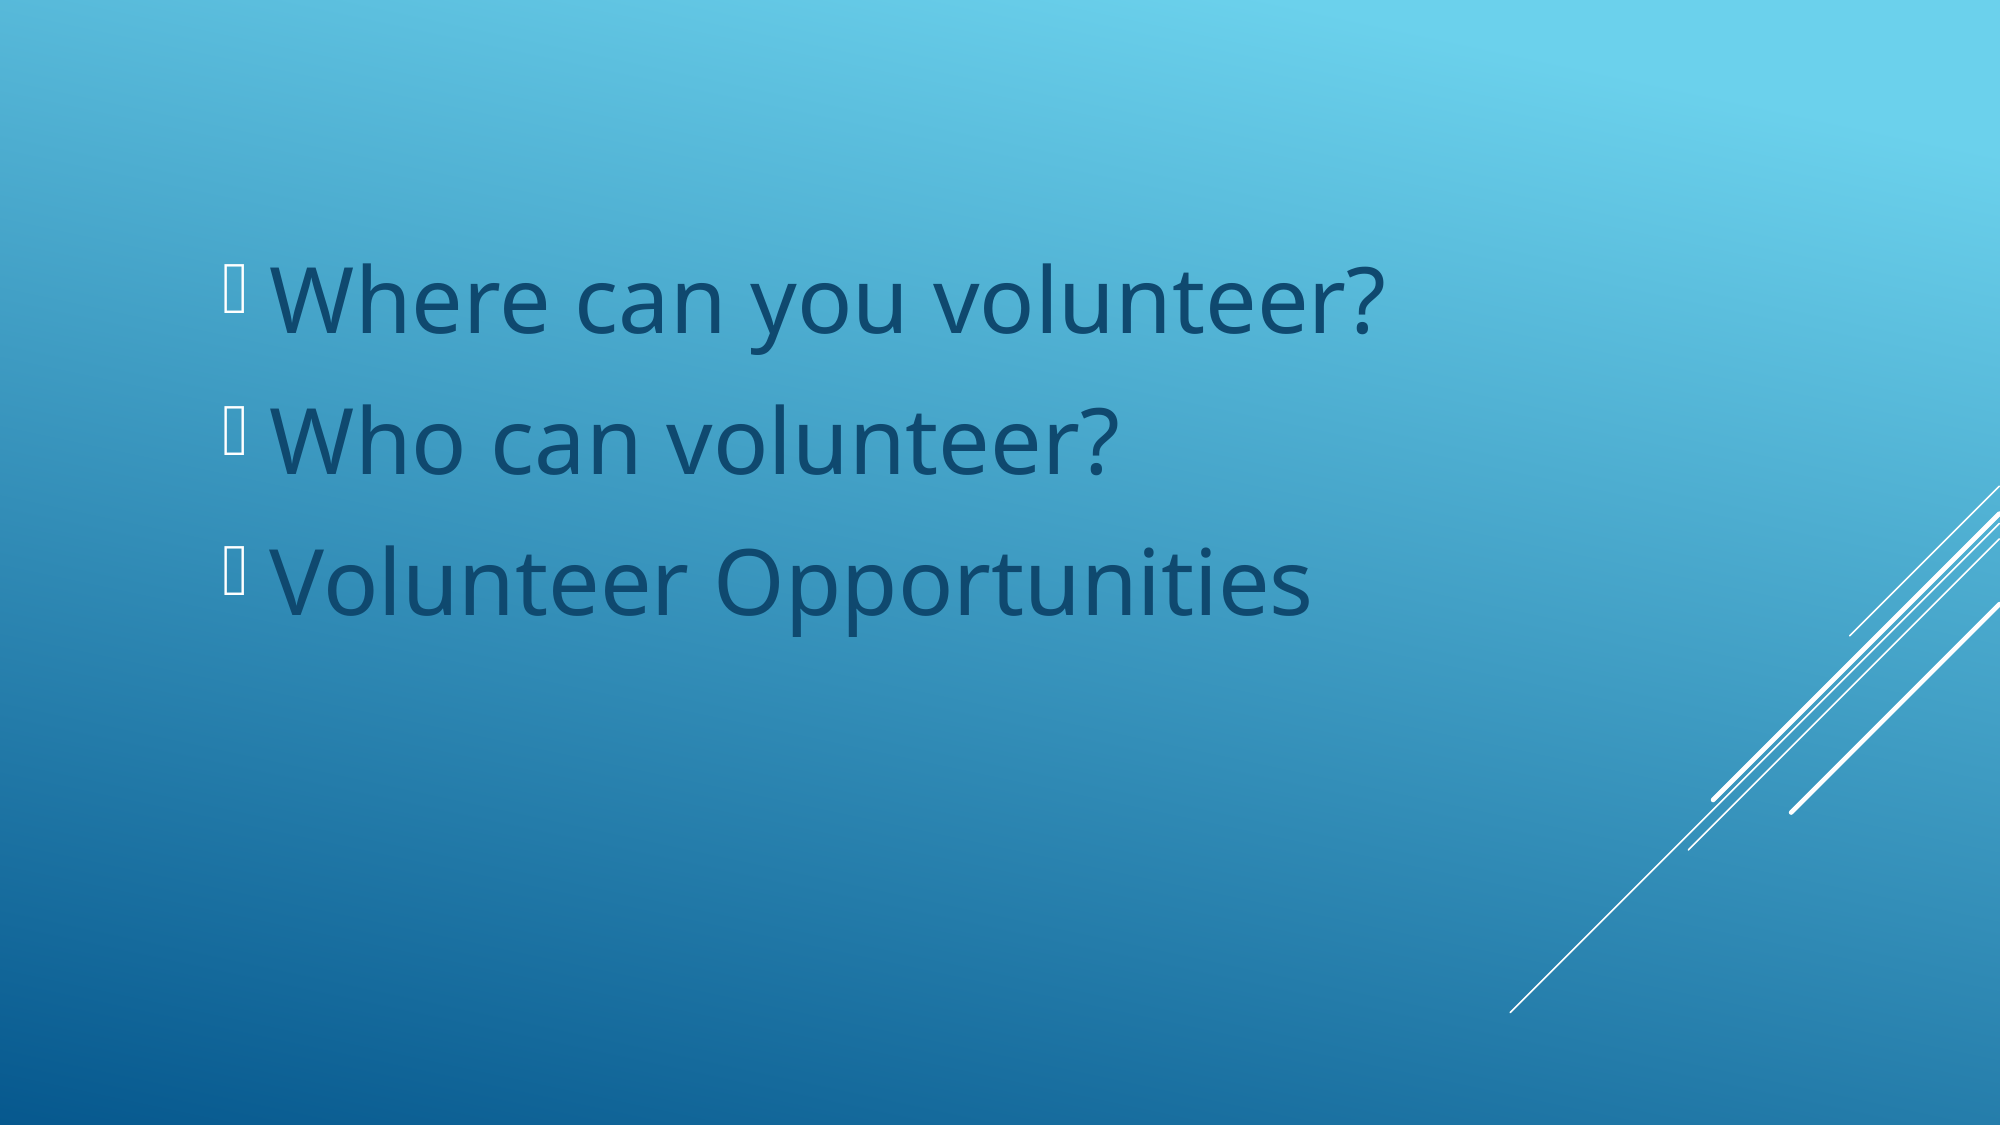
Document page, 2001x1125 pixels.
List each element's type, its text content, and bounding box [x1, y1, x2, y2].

list Where can you volunteer? Who can volunteer? Volunteer Opportunities [132, 217, 1855, 811]
